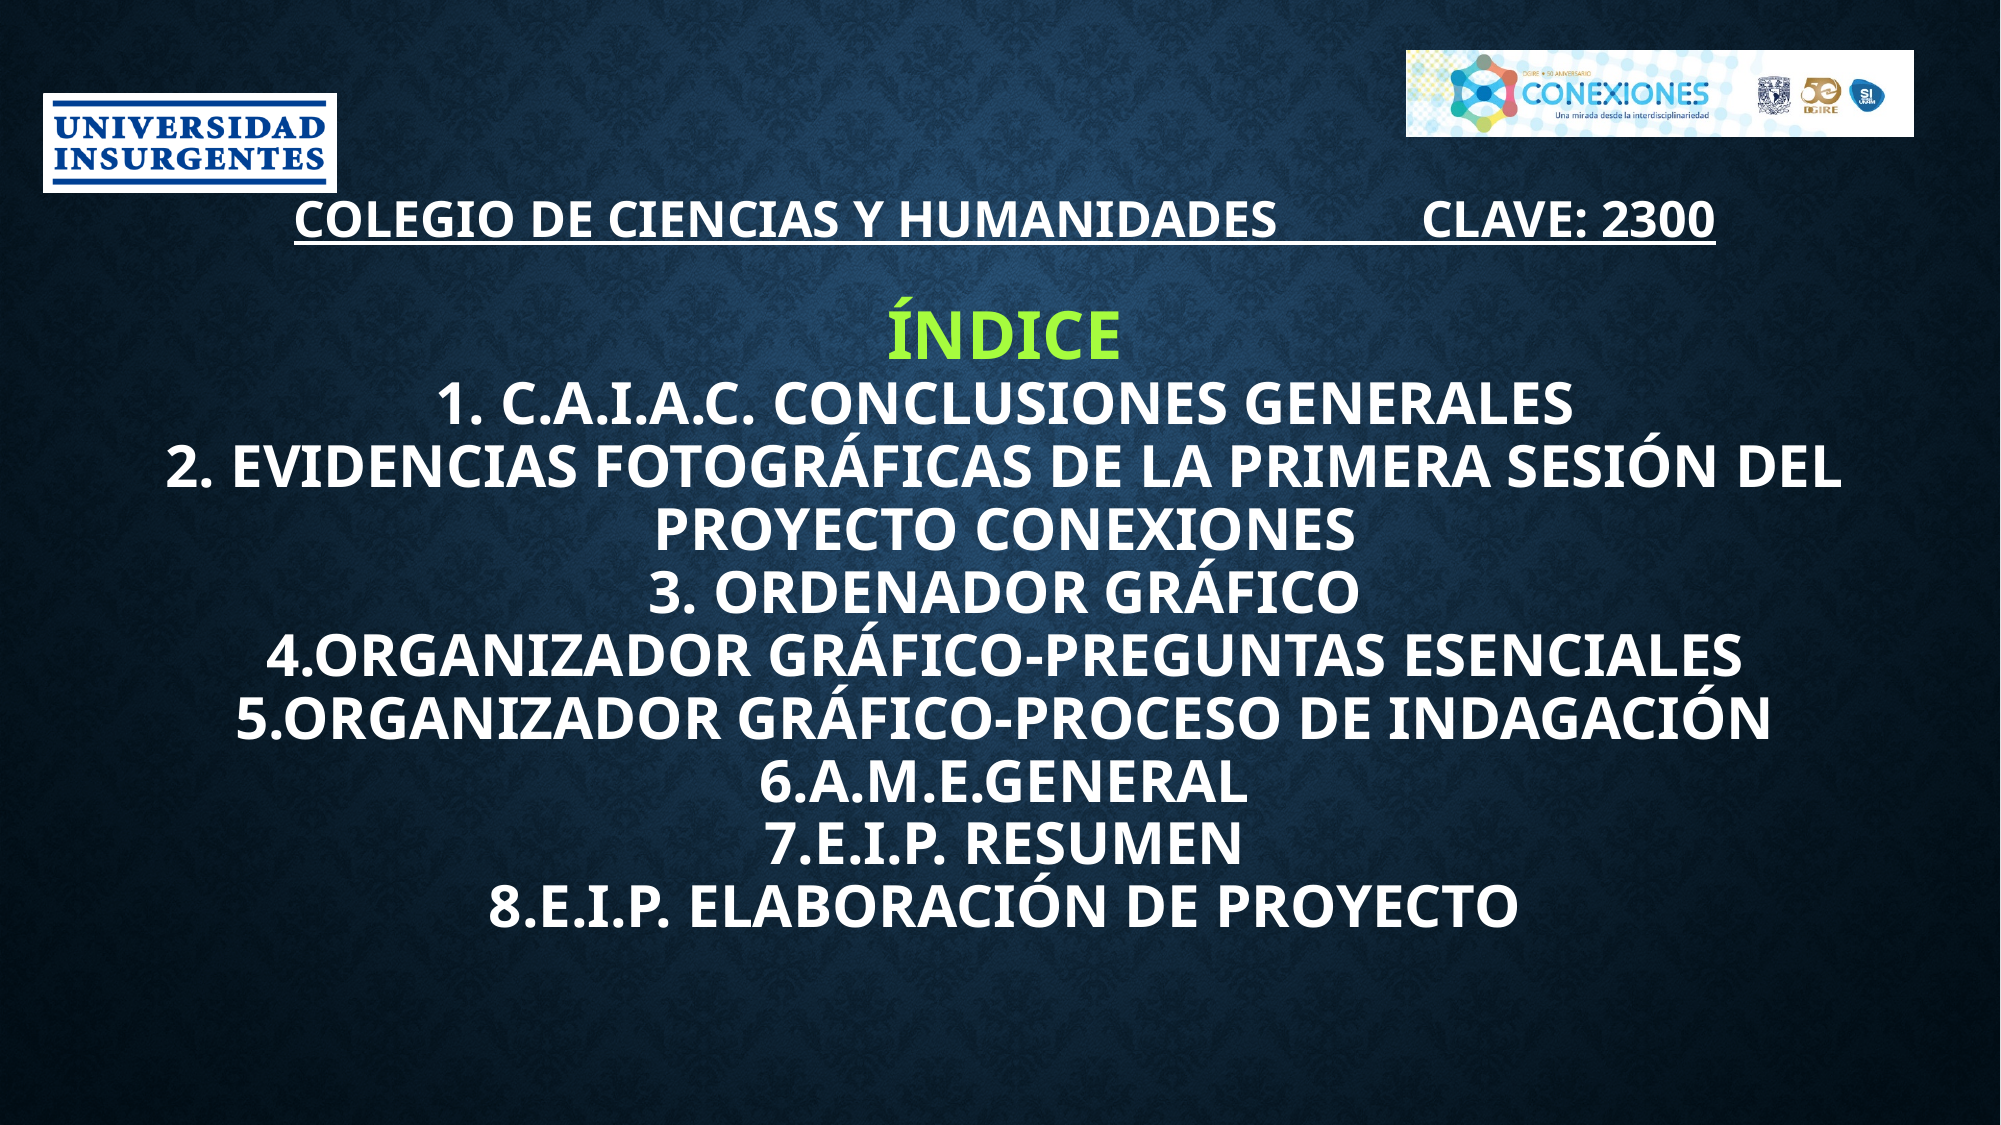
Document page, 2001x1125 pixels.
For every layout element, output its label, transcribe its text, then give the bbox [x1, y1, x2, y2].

title Colegio de Ciencias y Humanidades CLAVE: 2300 ÍNDICE 1. C.A.I.A.C. Conclusiones generales 2. Evidencias fotográficas de la primera sesión del Proyecto Conexiones 3. Ordenador gráfico 4.Organizador gráfico-Preguntas Esenciales 5.Organizador gráfico-Proceso de Indagación 6.A.M.E.General 7.E.I.P. Resumen 8.E.I.P. Elaboración de Proyecto [96, 40, 1914, 1039]
picture [1405, 50, 1915, 137]
picture [43, 93, 337, 193]
